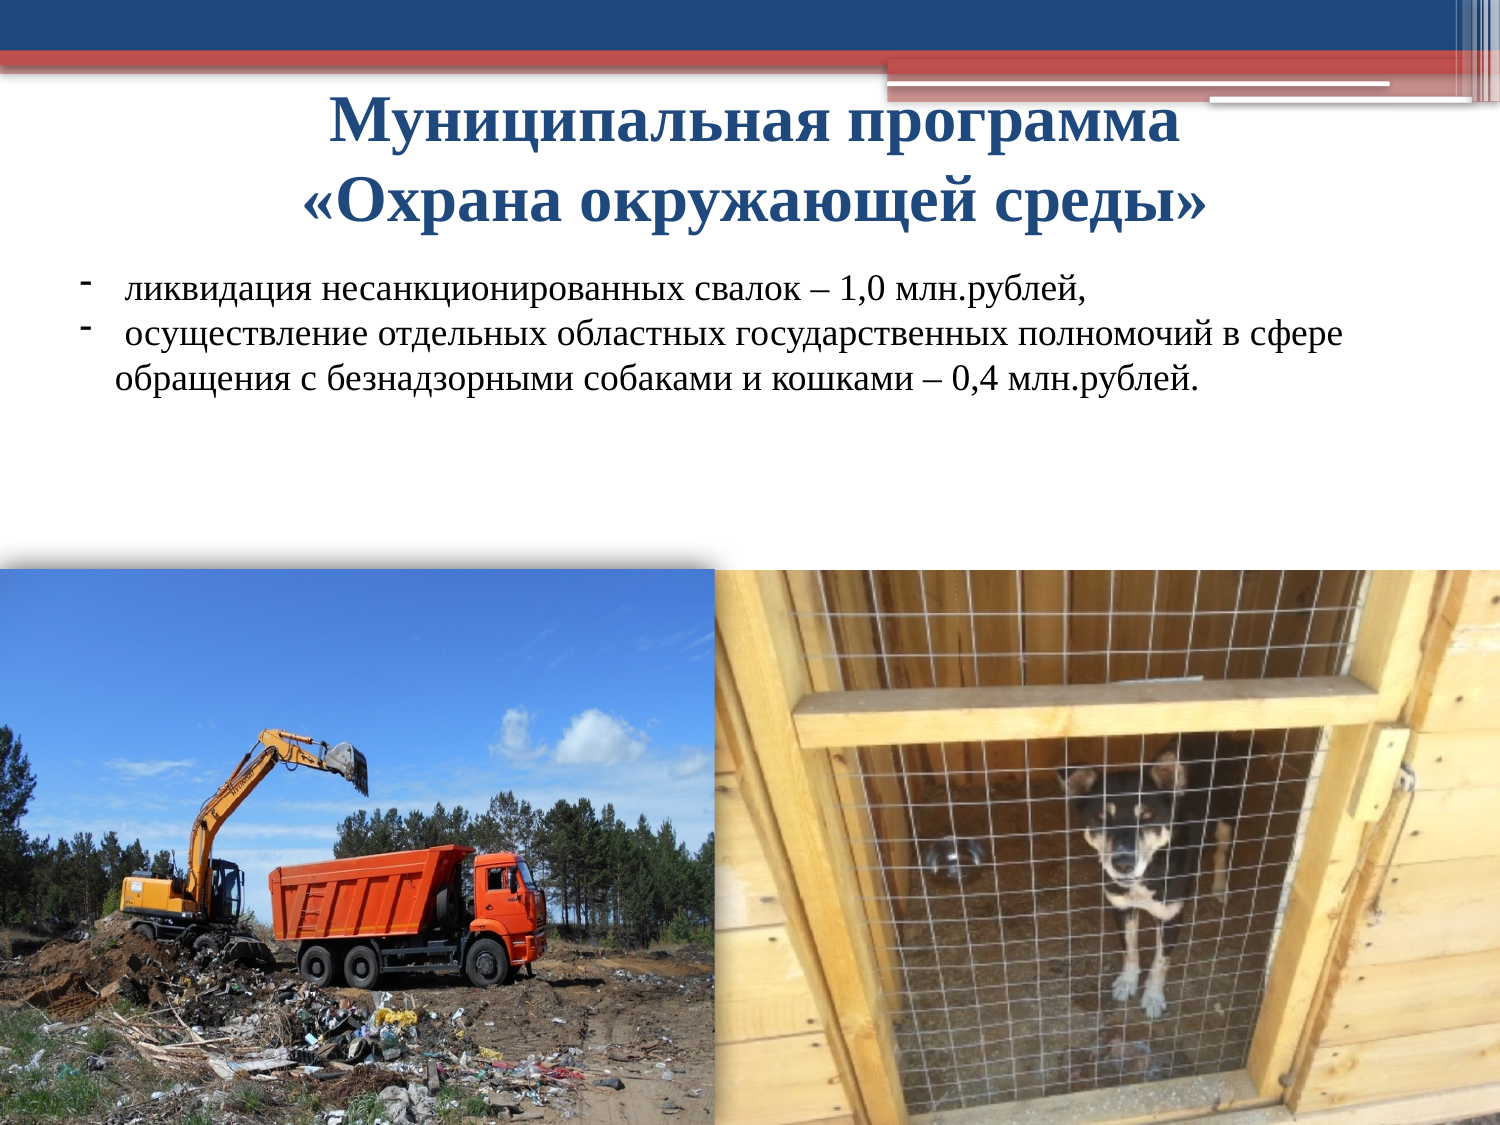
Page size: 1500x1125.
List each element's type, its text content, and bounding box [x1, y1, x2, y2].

title Муниципальная программа «Охрана окружающей среды» [64, 77, 1448, 232]
text_box ликвидация несанкционированных свалок – 1,0 млн.рублей, осуществление отдельных областных государственных полномочий в сфере обращения с безнадзорными собаками и кошками – 0,4 млн.рублей. [64, 255, 1436, 406]
picture [0, 569, 1500, 1125]
